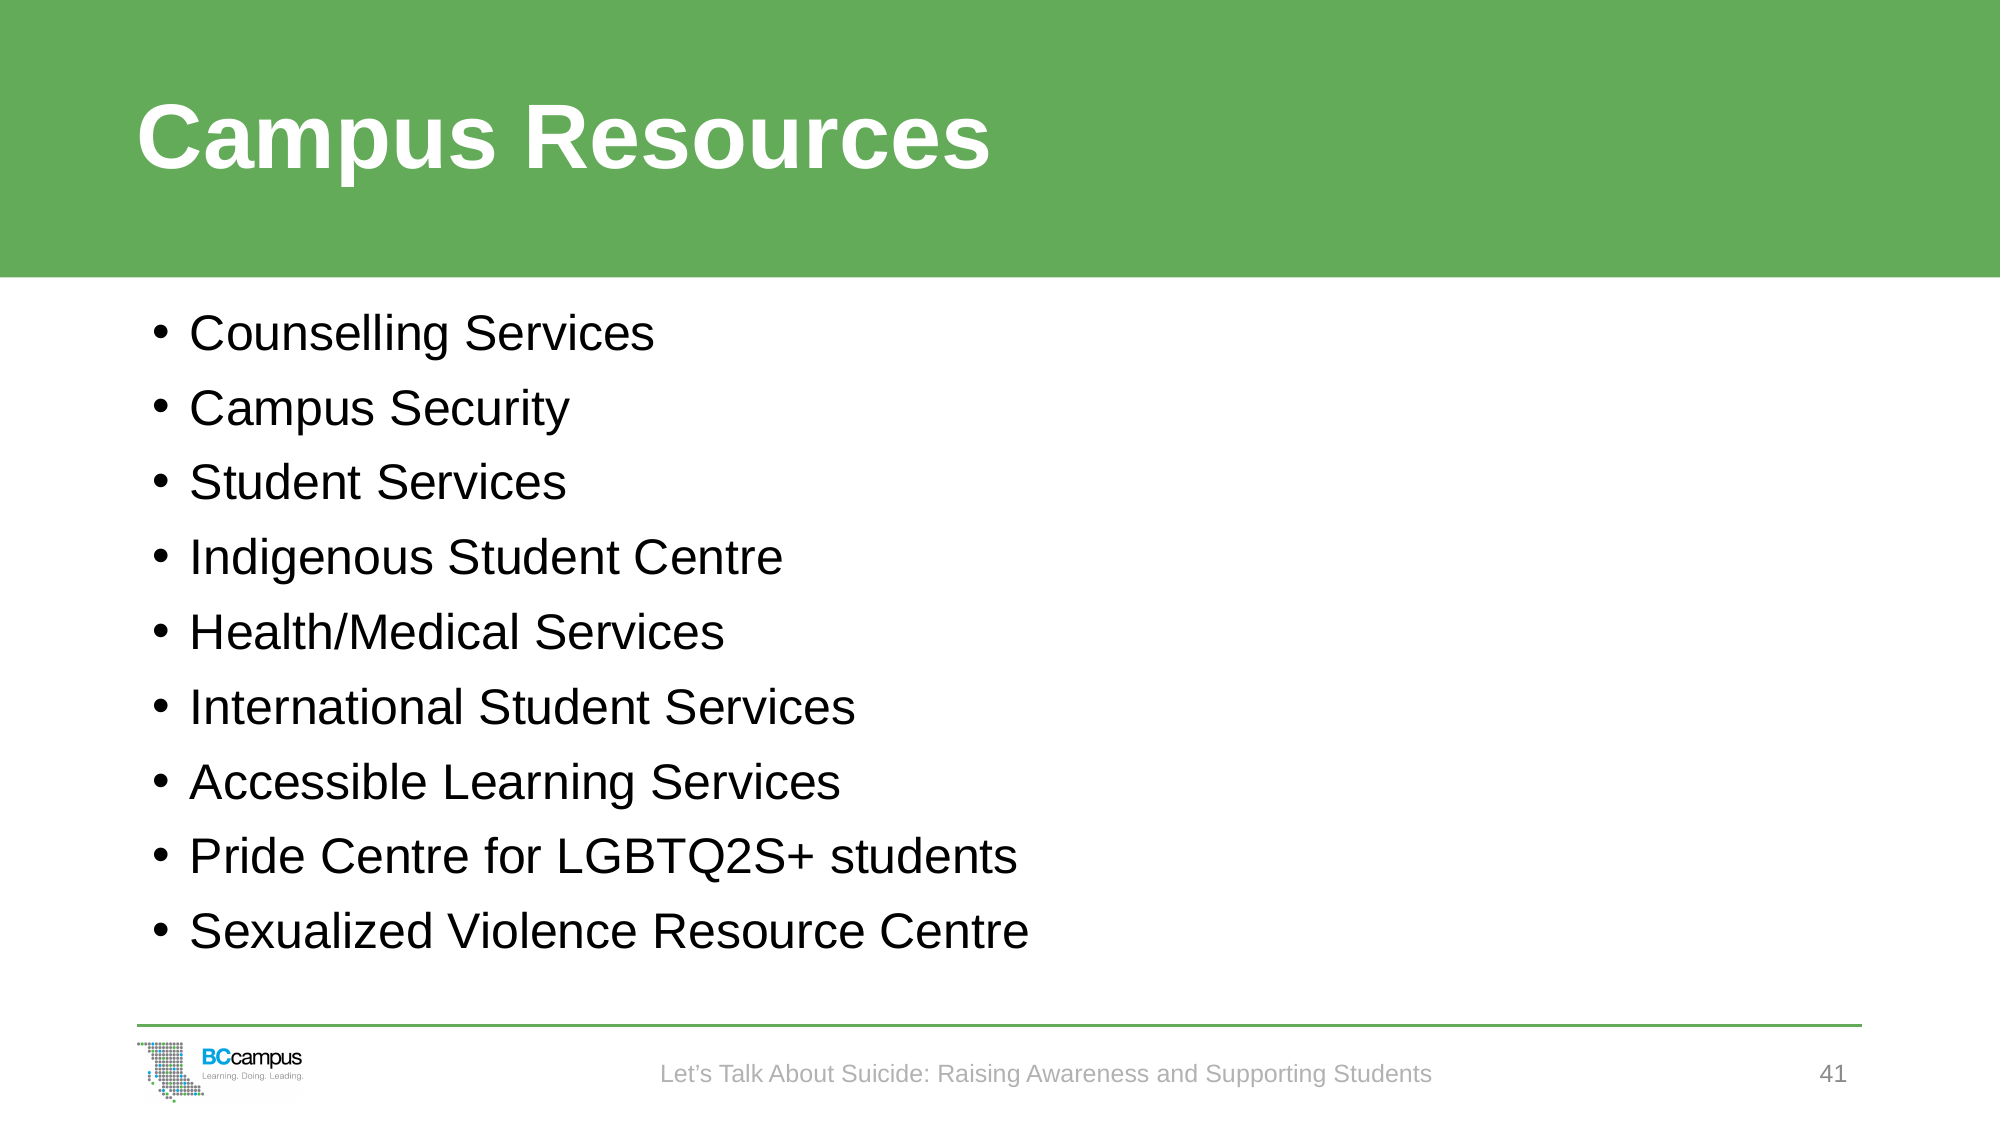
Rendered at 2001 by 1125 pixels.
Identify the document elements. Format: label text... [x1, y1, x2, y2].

list Counselling Services Campus Security Student Services Indigenous Student Centre Health/Medical Services International Student Services Accessible Learning Services Pride Centre for LGBTQ2S+ students Sexualized Violence Resource Centre [137, 299, 1863, 1014]
picture [137, 1042, 303, 1103]
footer Let’s Talk About Suicide: Raising Awareness and Supporting Students [554, 1042, 1540, 1103]
slide_number 41 [1540, 1042, 1863, 1103]
title Campus Resources [0, 0, 2000, 278]
